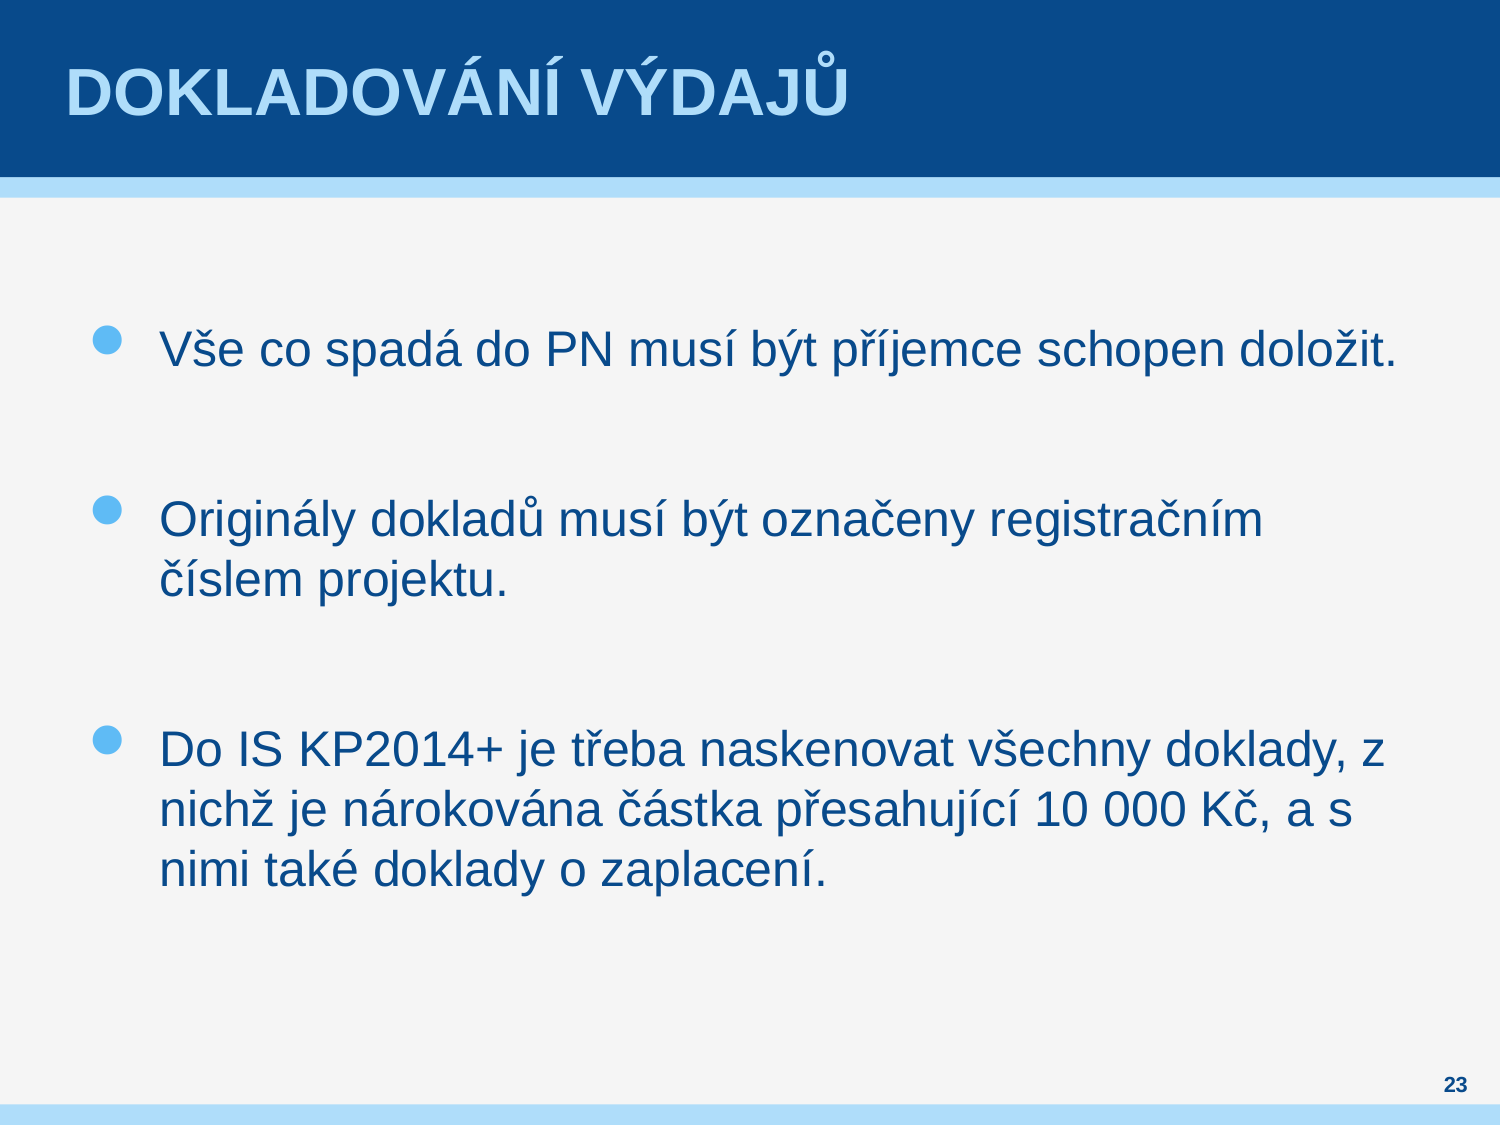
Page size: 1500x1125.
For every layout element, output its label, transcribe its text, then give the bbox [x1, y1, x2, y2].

title Dokladování výdajů [59, 0, 1441, 178]
slide_number 23 [1417, 1068, 1495, 1099]
list Vše co spadá do PN musí být příjemce schopen doložit. Originály dokladů musí být označeny registračním číslem projektu. Do IS KP2014+ je třeba naskenovat všechny doklady, z nichž je nárokována částka přesahující 10 000 Kč, a s nimi také doklady o zaplacení. [88, 231, 1412, 976]
